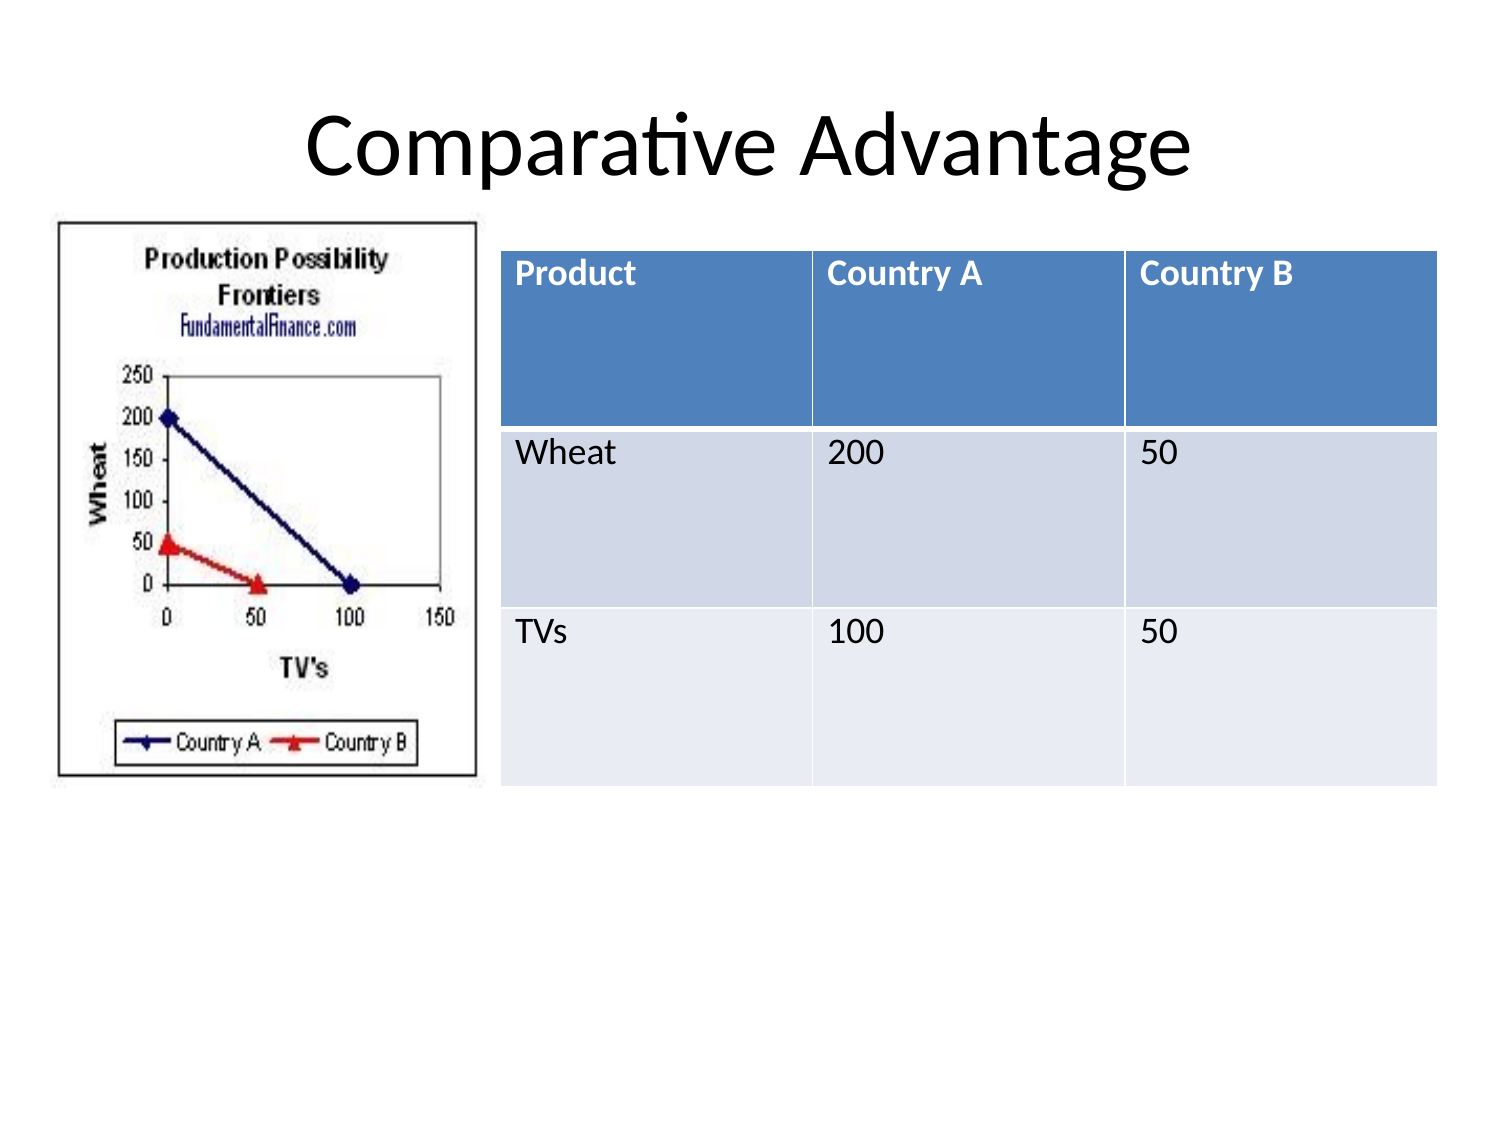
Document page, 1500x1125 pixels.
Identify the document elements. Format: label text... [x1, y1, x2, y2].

table_header Country A [813, 251, 1124, 426]
table_cell 50 [1126, 432, 1437, 607]
table_cell 200 [813, 432, 1124, 607]
table_cell TVs [501, 609, 812, 786]
table_header Country B [1126, 251, 1437, 426]
title Comparative Advantage [75, 45, 1425, 233]
picture [49, 212, 488, 788]
table_cell 50 [1126, 609, 1437, 786]
table_cell Wheat [501, 432, 812, 607]
table_cell 100 [813, 609, 1124, 786]
table_header Product [501, 251, 812, 426]
